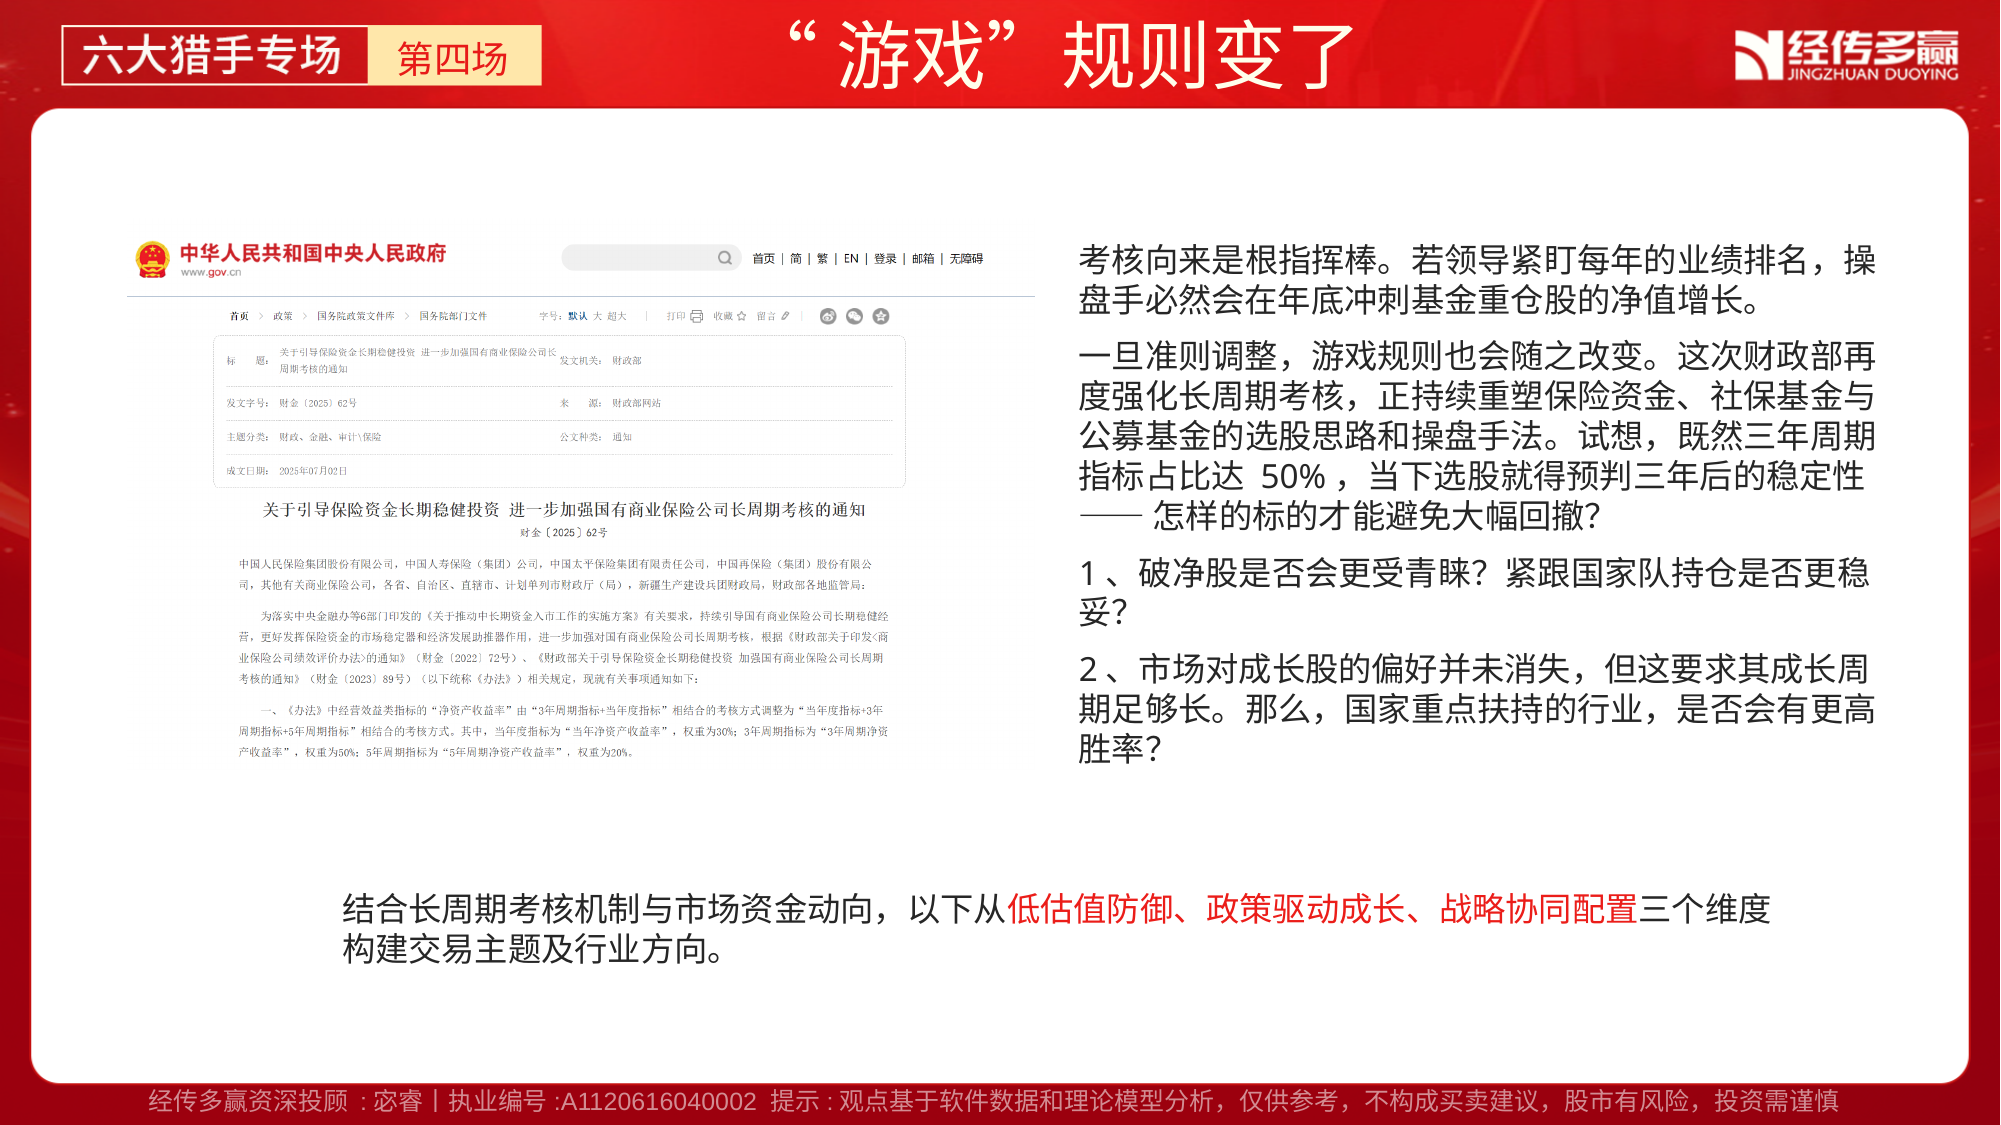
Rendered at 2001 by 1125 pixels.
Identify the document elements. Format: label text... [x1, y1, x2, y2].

text_box 经传多赢资深投顾 :宓睿丨执业编号:A1120616040002 提示:观点基于软件数据和理论模型分析，仅供参考，不构成买卖建议，股市有风险，投资需谨慎 [99, 1077, 1890, 1123]
text_box 第四场 [382, 28, 498, 83]
text_box “游戏”规则变了 [498, 1, 1608, 107]
picture [0, 0, 2000, 1125]
text_box 结合长周期考核机制与市场资金动向，以下从低估值防御、政策驱动成长、战略协同配置三个维度构建交易主题及行业方向。 [327, 880, 1805, 976]
text_box 考核向来是根指挥棒。若领导紧盯每年的业绩排名，操盘手必然会在年底冲刺基金重仓股的净值增长。​ 一旦准则调整，游戏规则也会随之改变。这次财政部再度强化长周期考核，正持续重塑保险资金、社保基金与公募基金的选股思路和操盘手法。试想，既然三年周期指标占比达 50%，当下选股就得预判三年后的稳定性 —— 怎样的标的才能避免大幅回撤？​ 1、破净股是否会更受青睐？紧跟国家队持仓是否更稳妥？​ 2、市场对成长股的偏好并未消失，但这要求其成长周期足够长。那么，国家重点扶持的行业，是否会有更高胜率？ [1064, 231, 1898, 776]
